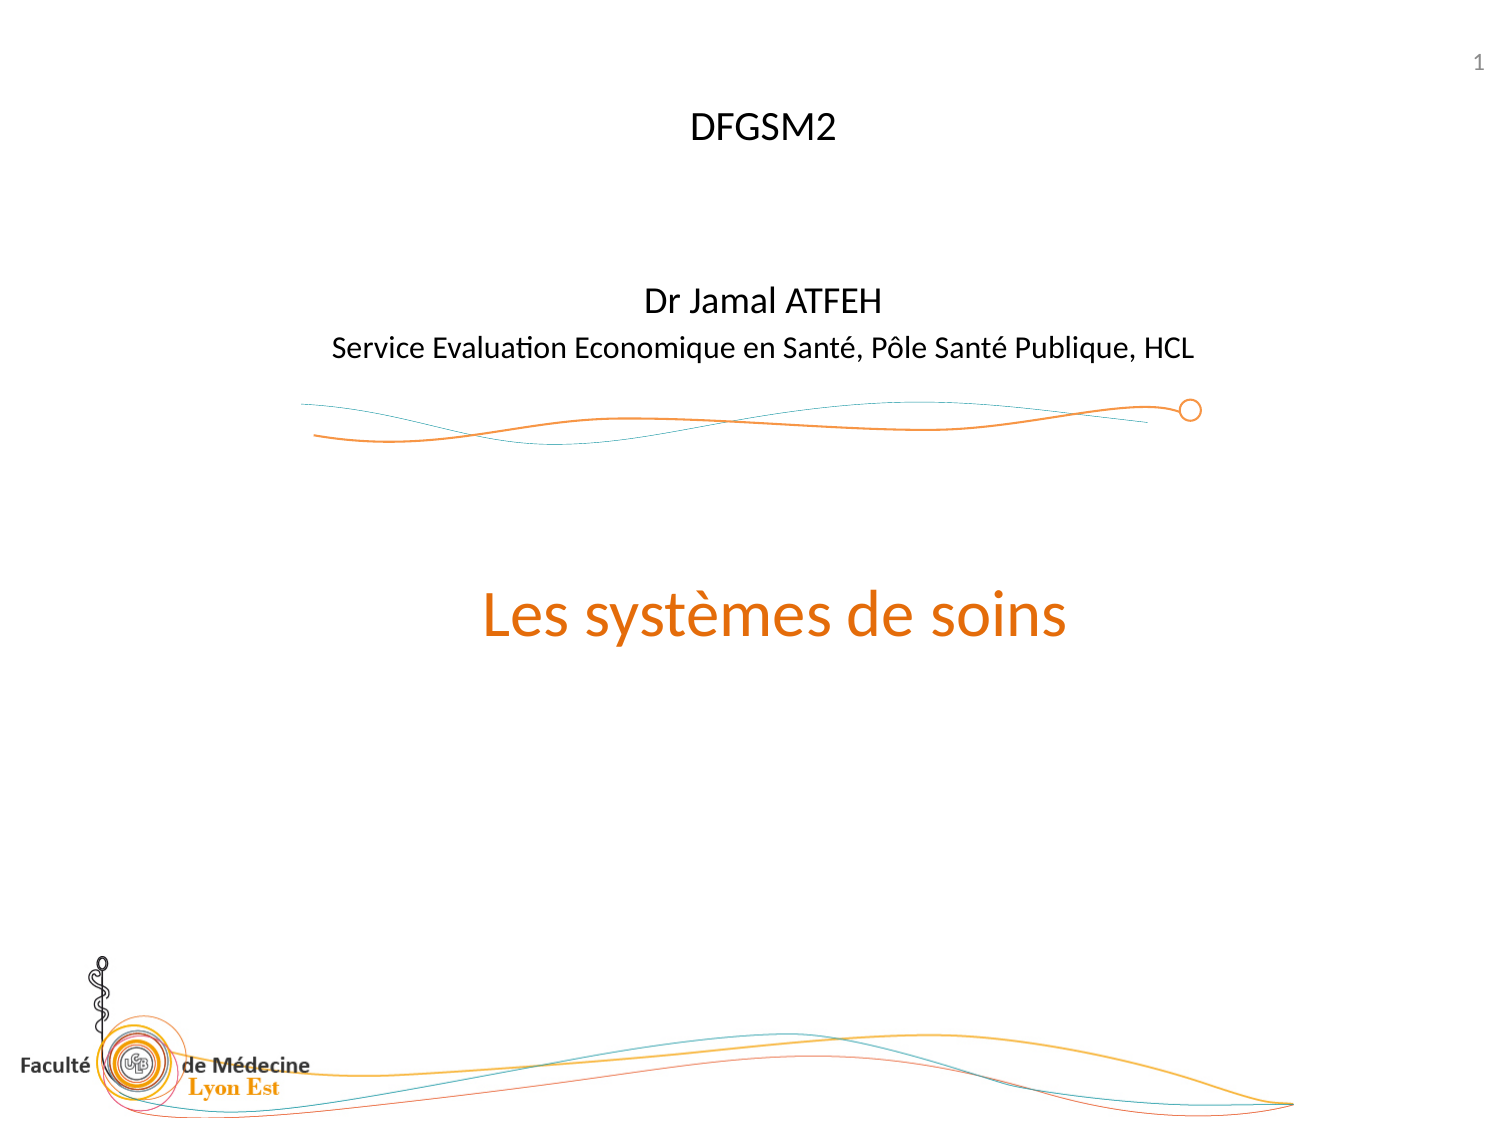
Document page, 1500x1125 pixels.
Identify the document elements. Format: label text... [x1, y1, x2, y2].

list Dr Jamal ATFEH Service Evaluation Economique en Santé, Pôle Santé Publique, HCL [218, 267, 1308, 374]
title Les systèmes de soins [100, 550, 1451, 739]
slide_number 1 [1149, 30, 1500, 91]
list DFGSM2 [509, 90, 1018, 233]
picture [20, 956, 1294, 1118]
